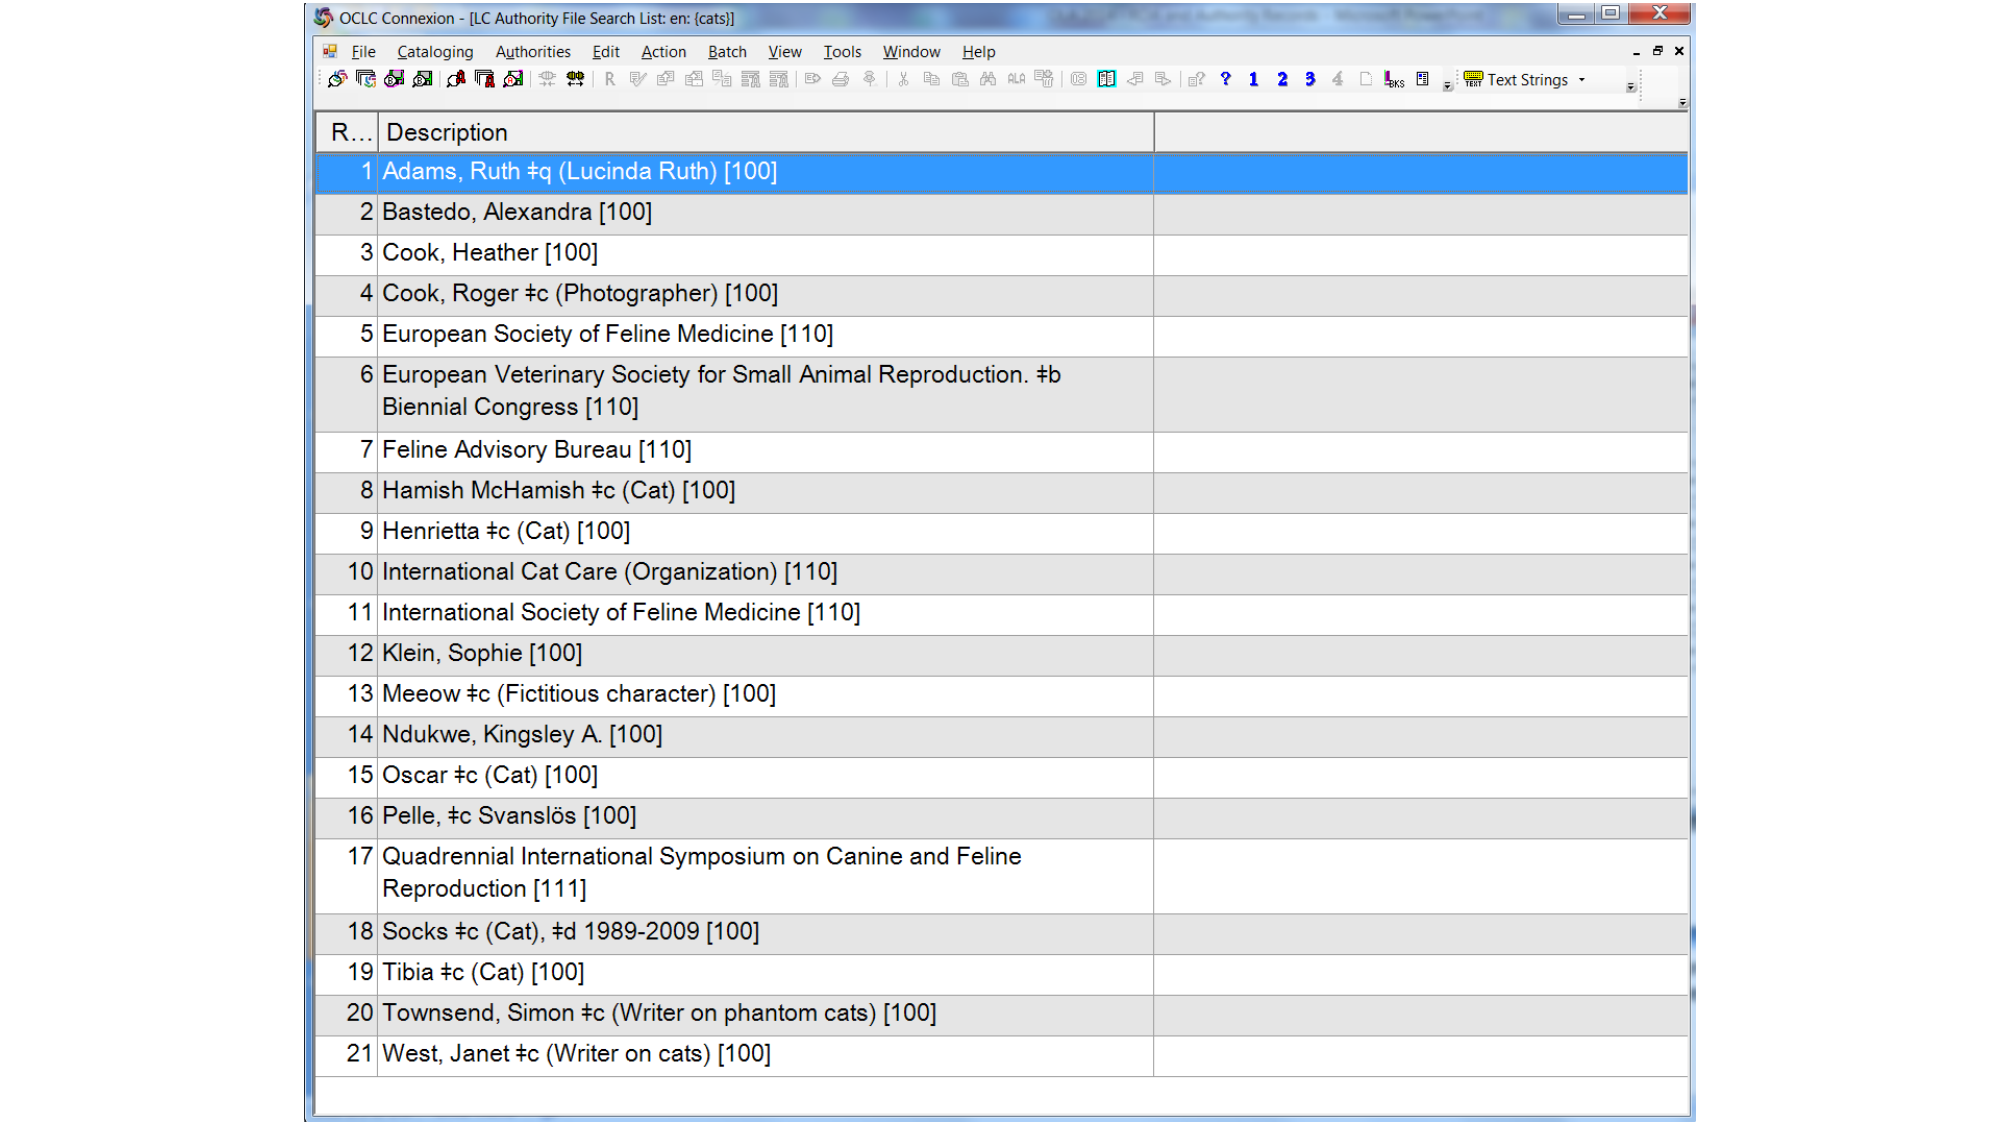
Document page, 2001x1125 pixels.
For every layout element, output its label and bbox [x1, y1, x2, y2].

picture [303, 3, 1697, 1122]
